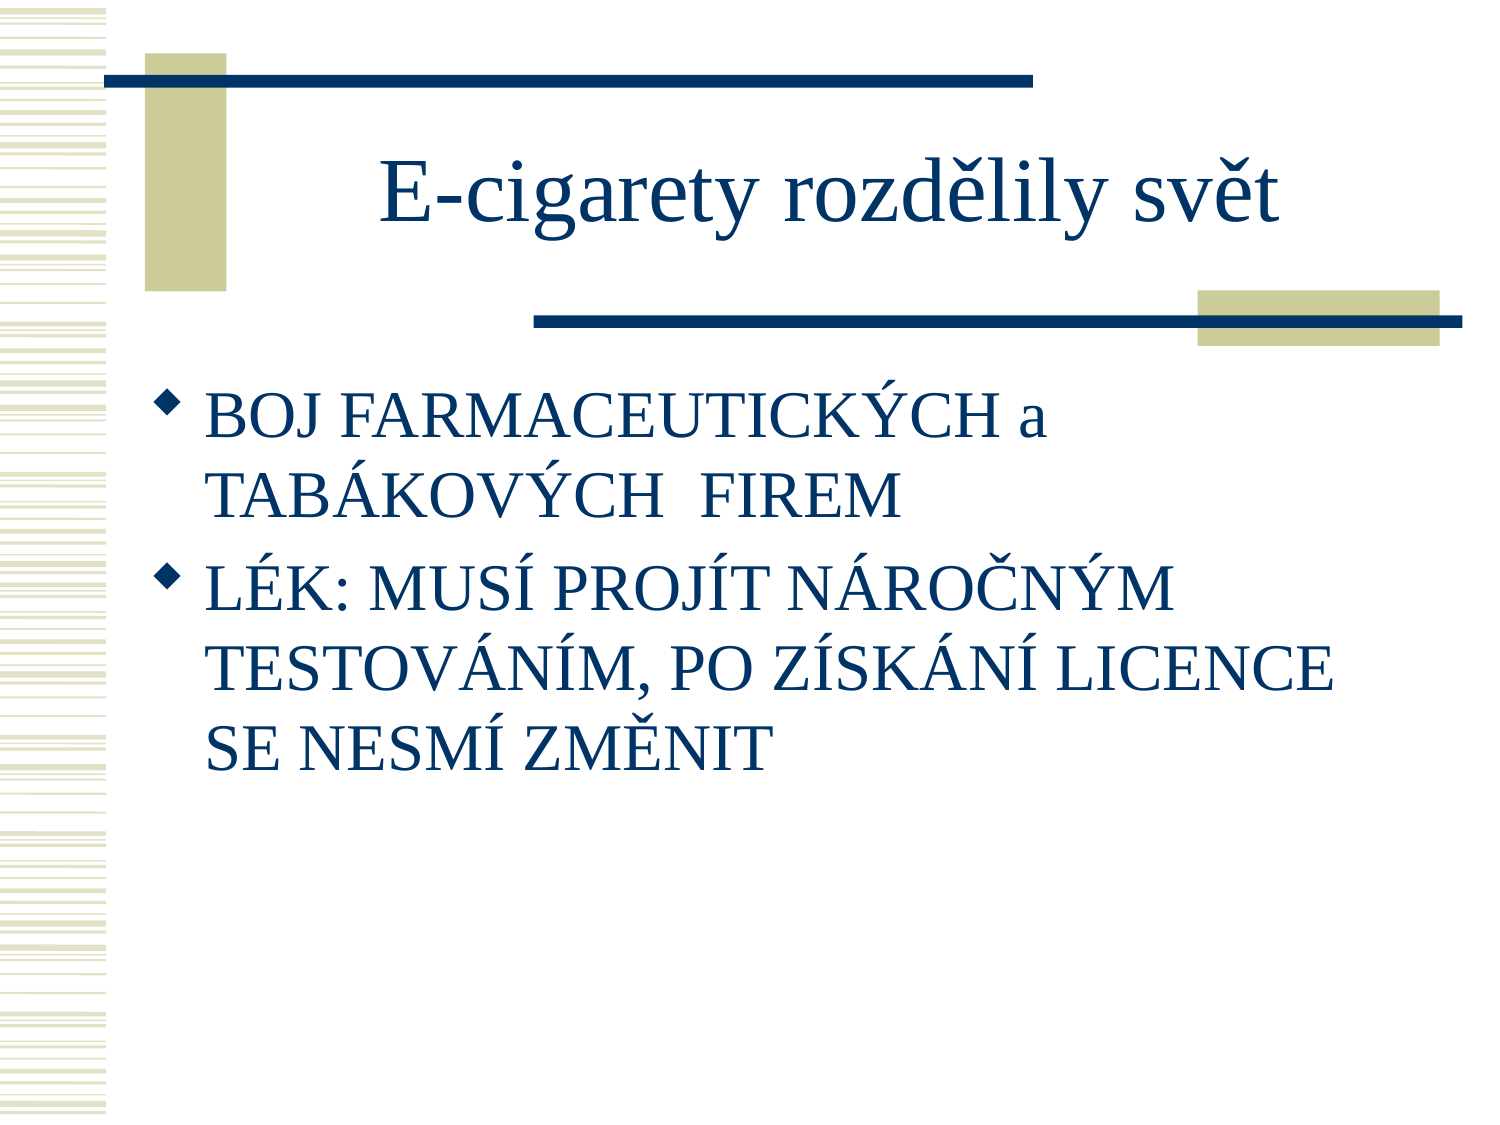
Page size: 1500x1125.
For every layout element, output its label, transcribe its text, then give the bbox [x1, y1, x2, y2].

title E-cigarety rozdělily svět [225, 99, 1436, 288]
list BOJ FARMACEUTICKÝCH a TABÁKOVÝCH FIREM LÉK: MUSÍ PROJÍT NÁROČNÝM TESTOVÁNÍM, PO ZÍSKÁNÍ LICENCE SE NESMÍ ZMĚNIT [132, 363, 1439, 1000]
